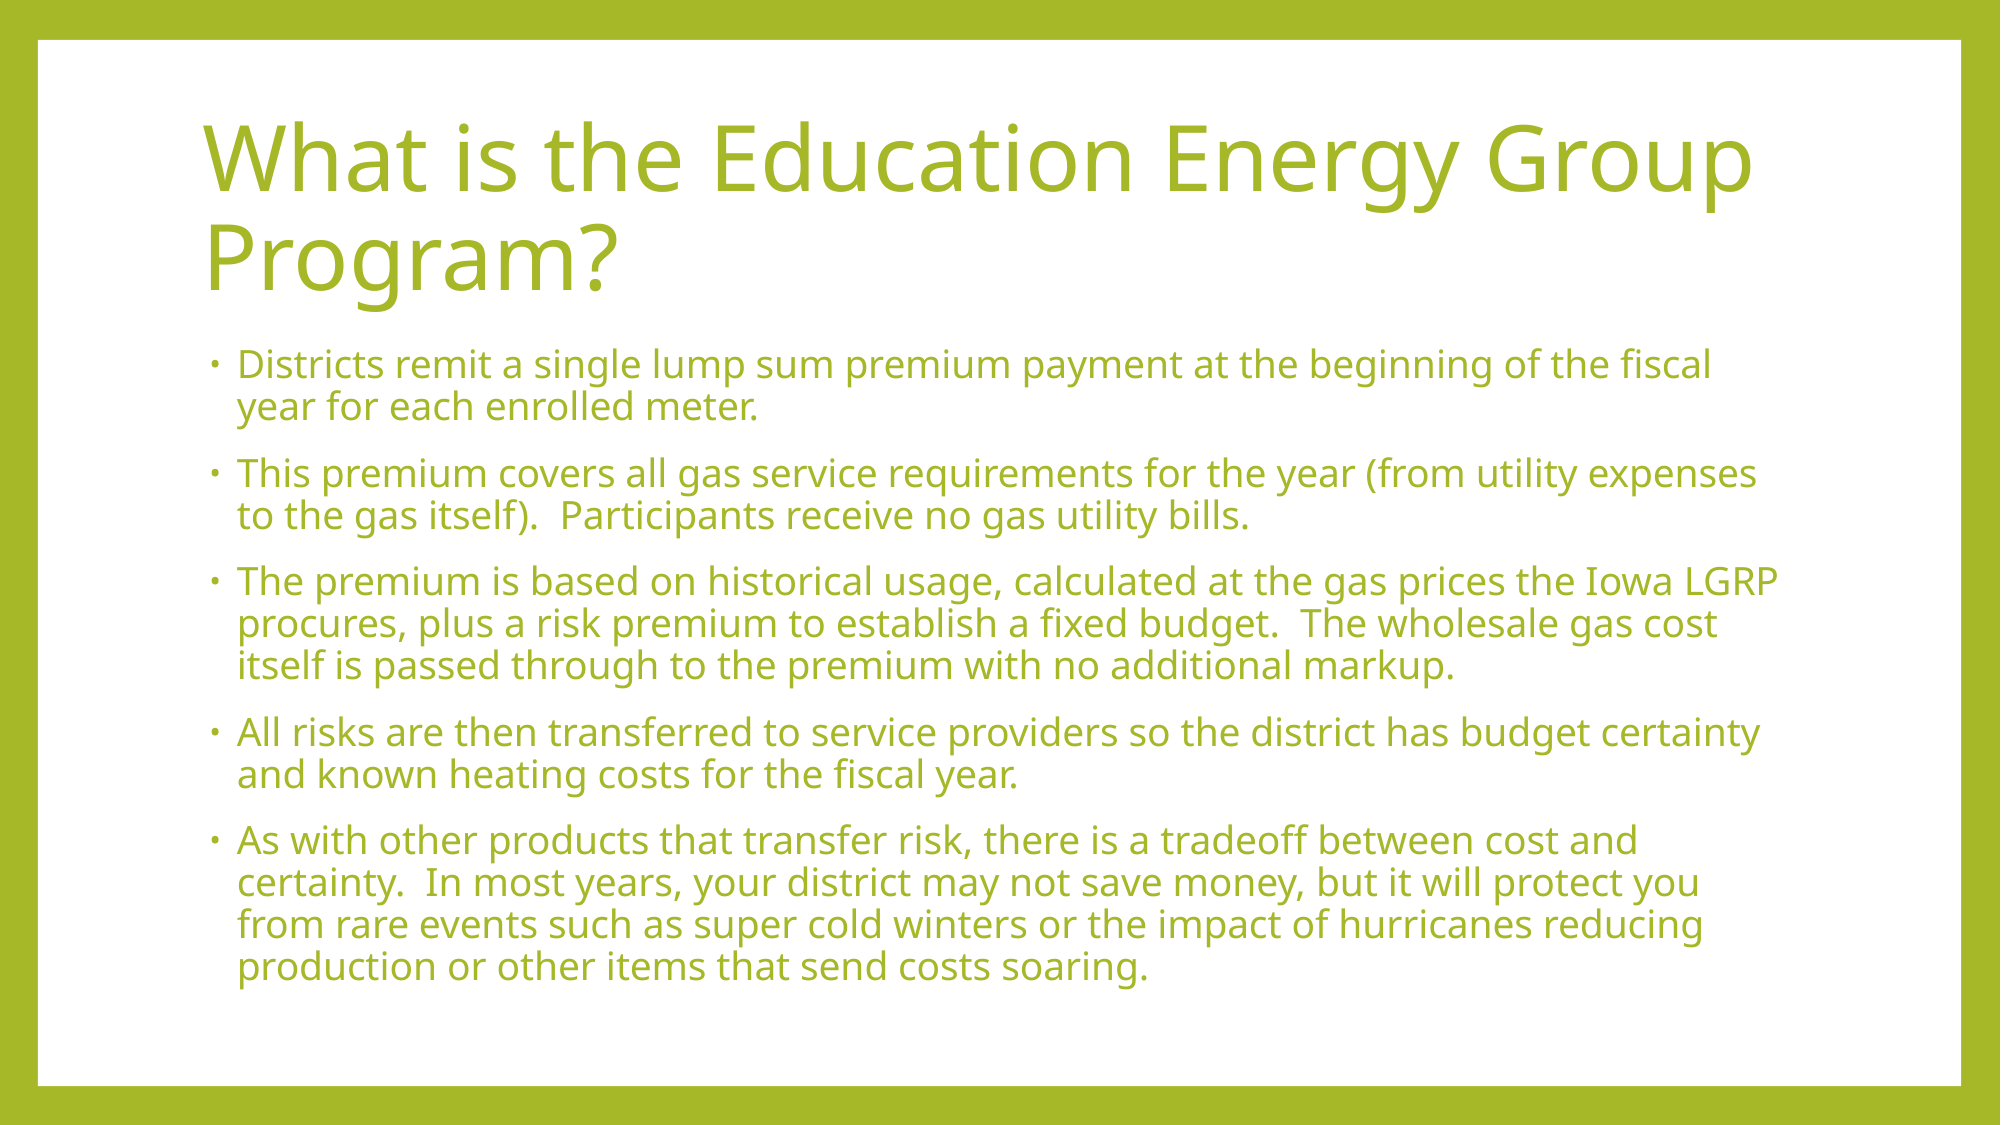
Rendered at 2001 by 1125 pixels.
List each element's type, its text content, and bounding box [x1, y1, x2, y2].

list Districts remit a single lump sum premium payment at the beginning of the fiscal year for each enrolled meter. This premium covers all gas service requirements for the year (from utility expenses to the gas itself). Participants receive no gas utility bills. The premium is based on historical usage, calculated at the gas prices the Iowa LGRP procures, plus a risk premium to establish a fixed budget. The wholesale gas cost itself is passed through to the premium with no additional markup. All risks are then transferred to service providers so the district has budget certainty and known heating costs for the fiscal year. As with other products that transfer risk, there is a tradeoff between cost and certainty. In most years, your district may not save money, but it will protect you from rare events such as super cold winters or the impact of hurricanes reducing production or other items that send costs soaring. [187, 337, 1808, 1000]
title What is the Education Energy Group Program? [187, 99, 1808, 323]
